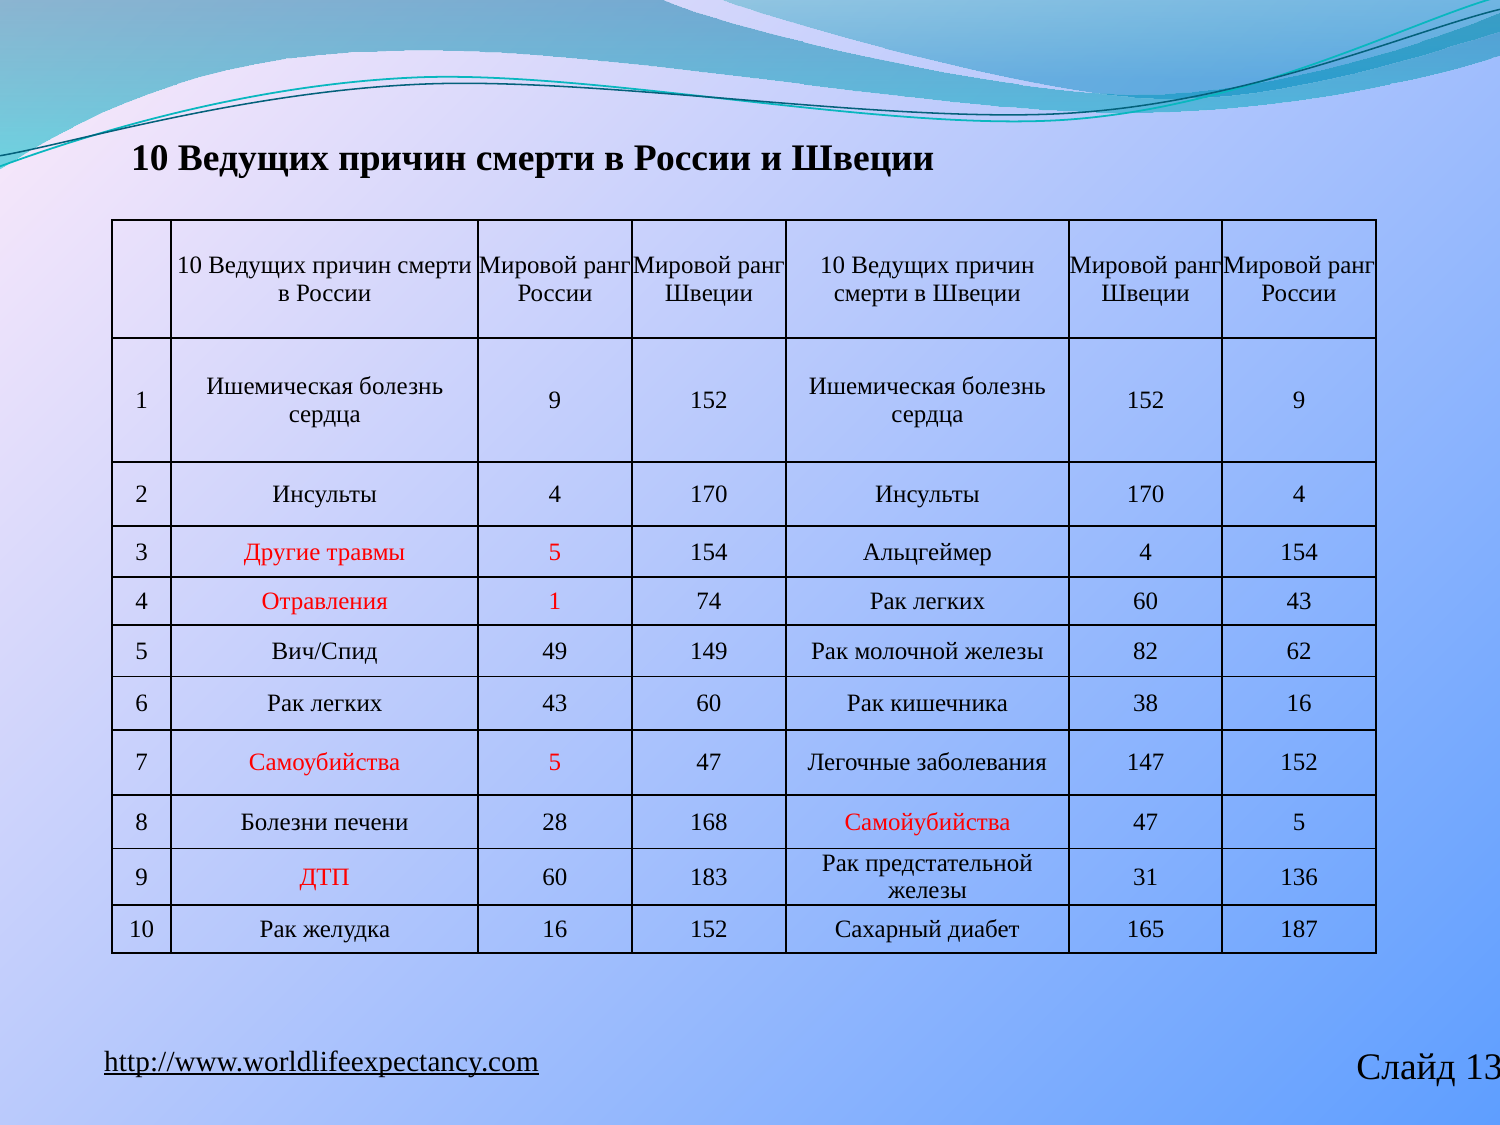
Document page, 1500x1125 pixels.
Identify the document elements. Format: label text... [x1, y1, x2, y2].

table_cell 6 [113, 677, 170, 729]
table_cell 9 [113, 849, 170, 904]
table_cell Отравления [172, 578, 477, 624]
table_cell 5 [479, 731, 631, 794]
table_cell Ишемическая болезнь сердца [787, 339, 1068, 461]
table_cell 136 [1223, 849, 1375, 904]
table_header Мировой ранг Швеции [1070, 221, 1221, 337]
table_cell 170 [633, 463, 785, 525]
table_cell 152 [1223, 731, 1375, 794]
table_cell Сахарный диабет [787, 906, 1068, 952]
table_cell 187 [1223, 906, 1375, 952]
table_header 10 Ведущих причин смерти в Швеции [787, 221, 1068, 337]
table_cell Рак легких [787, 578, 1068, 624]
table_cell 16 [1223, 677, 1375, 729]
table_header [113, 221, 170, 337]
table_cell 49 [479, 626, 631, 676]
table_cell 4 [1070, 527, 1221, 576]
table_cell 1 [113, 339, 170, 461]
table_cell 38 [1070, 677, 1221, 729]
table_cell 165 [1070, 906, 1221, 952]
table_cell Инсульты [172, 463, 477, 525]
table_header Мировой ранг России [479, 221, 631, 337]
table_cell Альцгеймер [787, 527, 1068, 576]
table_cell 3 [113, 527, 170, 576]
table_cell Рак предстательной железы [787, 849, 1068, 904]
table_header Мировой ранг России [1223, 221, 1375, 337]
table_cell 62 [1223, 626, 1375, 676]
table_cell 152 [633, 906, 785, 952]
table_cell Ишемическая болезнь сердца [172, 339, 477, 461]
table_cell Легочные заболевания [787, 731, 1068, 794]
table_cell 43 [479, 677, 631, 729]
table_cell 152 [1070, 339, 1221, 461]
table_cell 154 [1223, 527, 1375, 576]
table_cell Рак кишечника [787, 677, 1068, 729]
table_cell Другие травмы [172, 527, 477, 576]
table_cell 2 [113, 463, 170, 525]
table_cell 170 [1070, 463, 1221, 525]
text_box Слайд 13 [1341, 1034, 1500, 1095]
table_cell 60 [1070, 578, 1221, 624]
table_cell 4 [113, 578, 170, 624]
table_cell 8 [113, 796, 170, 848]
table_cell Болезни печени [172, 796, 477, 848]
text_box 10 Ведущих причин смерти в России и Швеции [116, 125, 951, 186]
table_cell Рак желудка [172, 906, 477, 952]
table_cell Рак легких [172, 677, 477, 729]
table_cell 1 [479, 578, 631, 624]
table_cell 47 [633, 731, 785, 794]
table_cell 5 [479, 527, 631, 576]
table_cell 10 [113, 906, 170, 952]
table_cell 4 [479, 463, 631, 525]
table_cell 31 [1070, 849, 1221, 904]
table_cell Вич/Спид [172, 626, 477, 676]
table_cell 60 [633, 677, 785, 729]
table_cell 7 [113, 731, 170, 794]
table_cell 28 [479, 796, 631, 848]
table_cell 16 [479, 906, 631, 952]
table_cell 5 [113, 626, 170, 676]
table_cell 9 [479, 339, 631, 461]
table_cell 60 [479, 849, 631, 904]
table_cell Инсульты [787, 463, 1068, 525]
table_cell Рак молочной железы [787, 626, 1068, 676]
table_cell Самоубийства [172, 731, 477, 794]
table_cell 154 [633, 527, 785, 576]
table_cell 4 [1223, 463, 1375, 525]
table_cell 74 [633, 578, 785, 624]
table_header Мировой ранг Швеции [633, 221, 785, 337]
table_cell 47 [1070, 796, 1221, 848]
table_cell Самойубийства [787, 796, 1068, 848]
table_cell 9 [1223, 339, 1375, 461]
table_cell 43 [1223, 578, 1375, 624]
table_cell 5 [1223, 796, 1375, 848]
text_box http://www.worldlifeexpectancy.com [89, 1034, 555, 1085]
table_cell 149 [633, 626, 785, 676]
table_cell ДТП [172, 849, 477, 904]
table_cell 82 [1070, 626, 1221, 676]
table_cell 168 [633, 796, 785, 848]
table_header 10 Ведущих причин смерти в России [172, 221, 477, 337]
table_cell 152 [633, 339, 785, 461]
table_cell 147 [1070, 731, 1221, 794]
table_cell 183 [633, 849, 785, 904]
